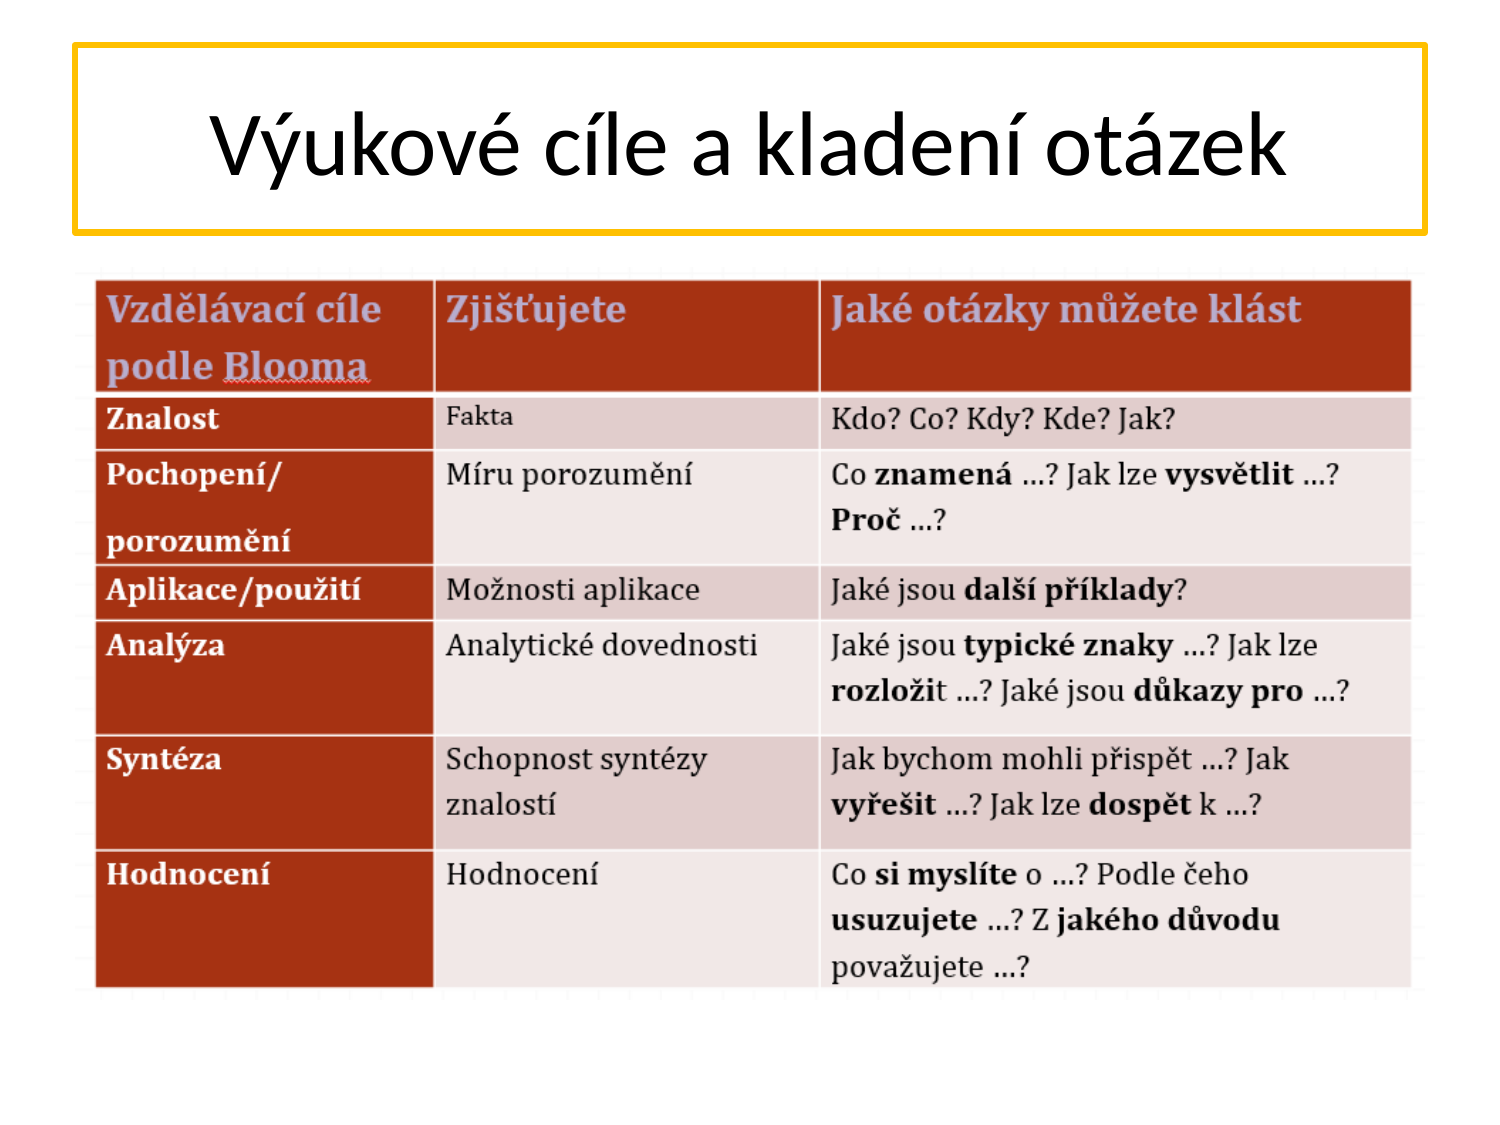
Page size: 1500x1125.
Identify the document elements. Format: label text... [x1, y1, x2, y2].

title Výukové cíle a kladení otázek [75, 45, 1425, 233]
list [74, 267, 1426, 1000]
